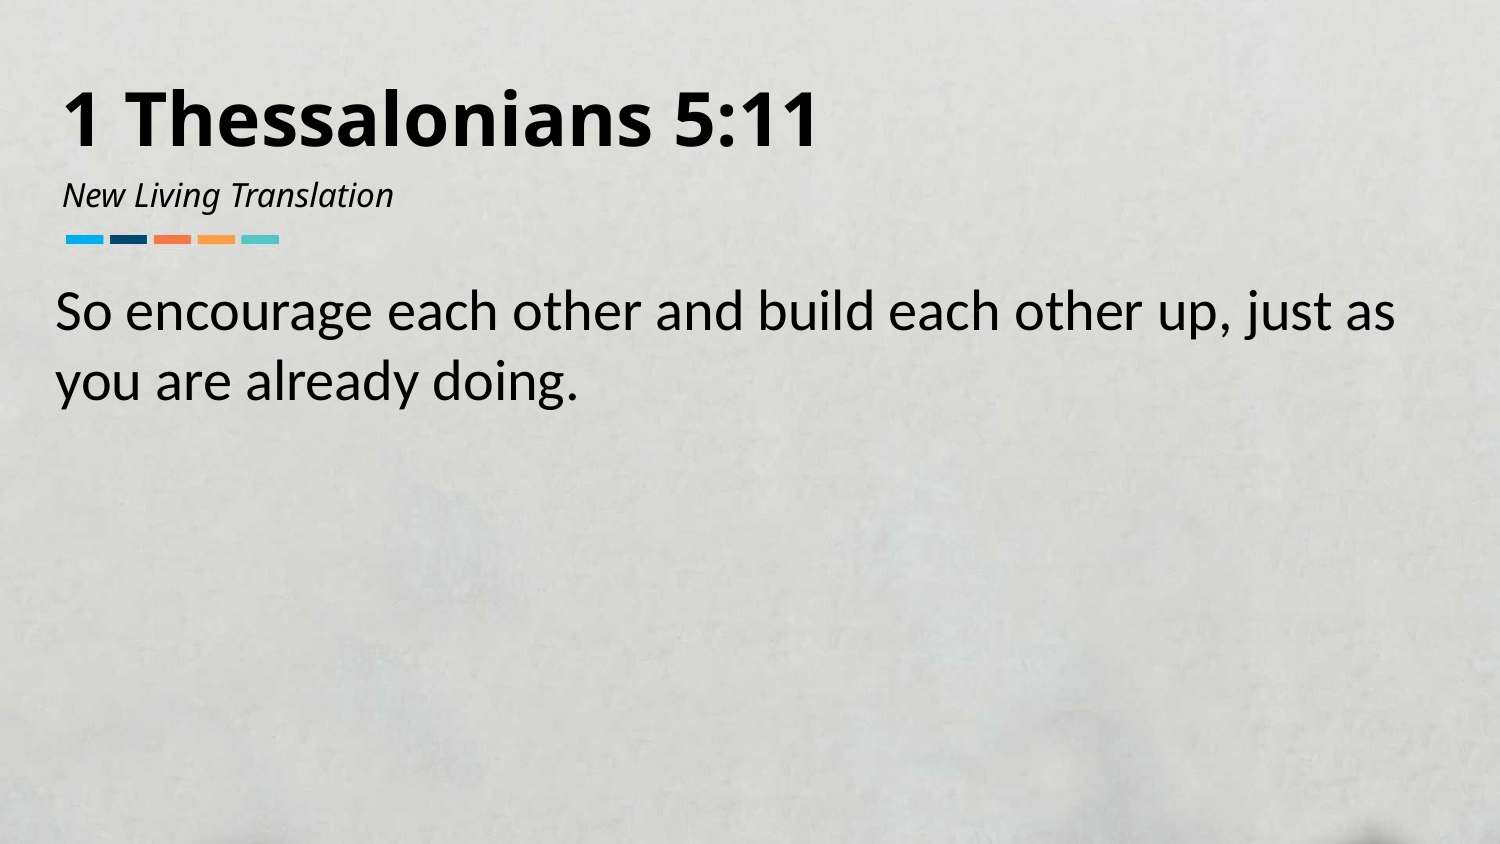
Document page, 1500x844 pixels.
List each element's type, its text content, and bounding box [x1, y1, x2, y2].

text_box So encourage each other and build each other up, just as you are already doing. [55, 271, 1450, 412]
picture [0, 0, 1500, 844]
text_box 1 Thessalonians 5:11 New Living Translation [55, 71, 1192, 215]
